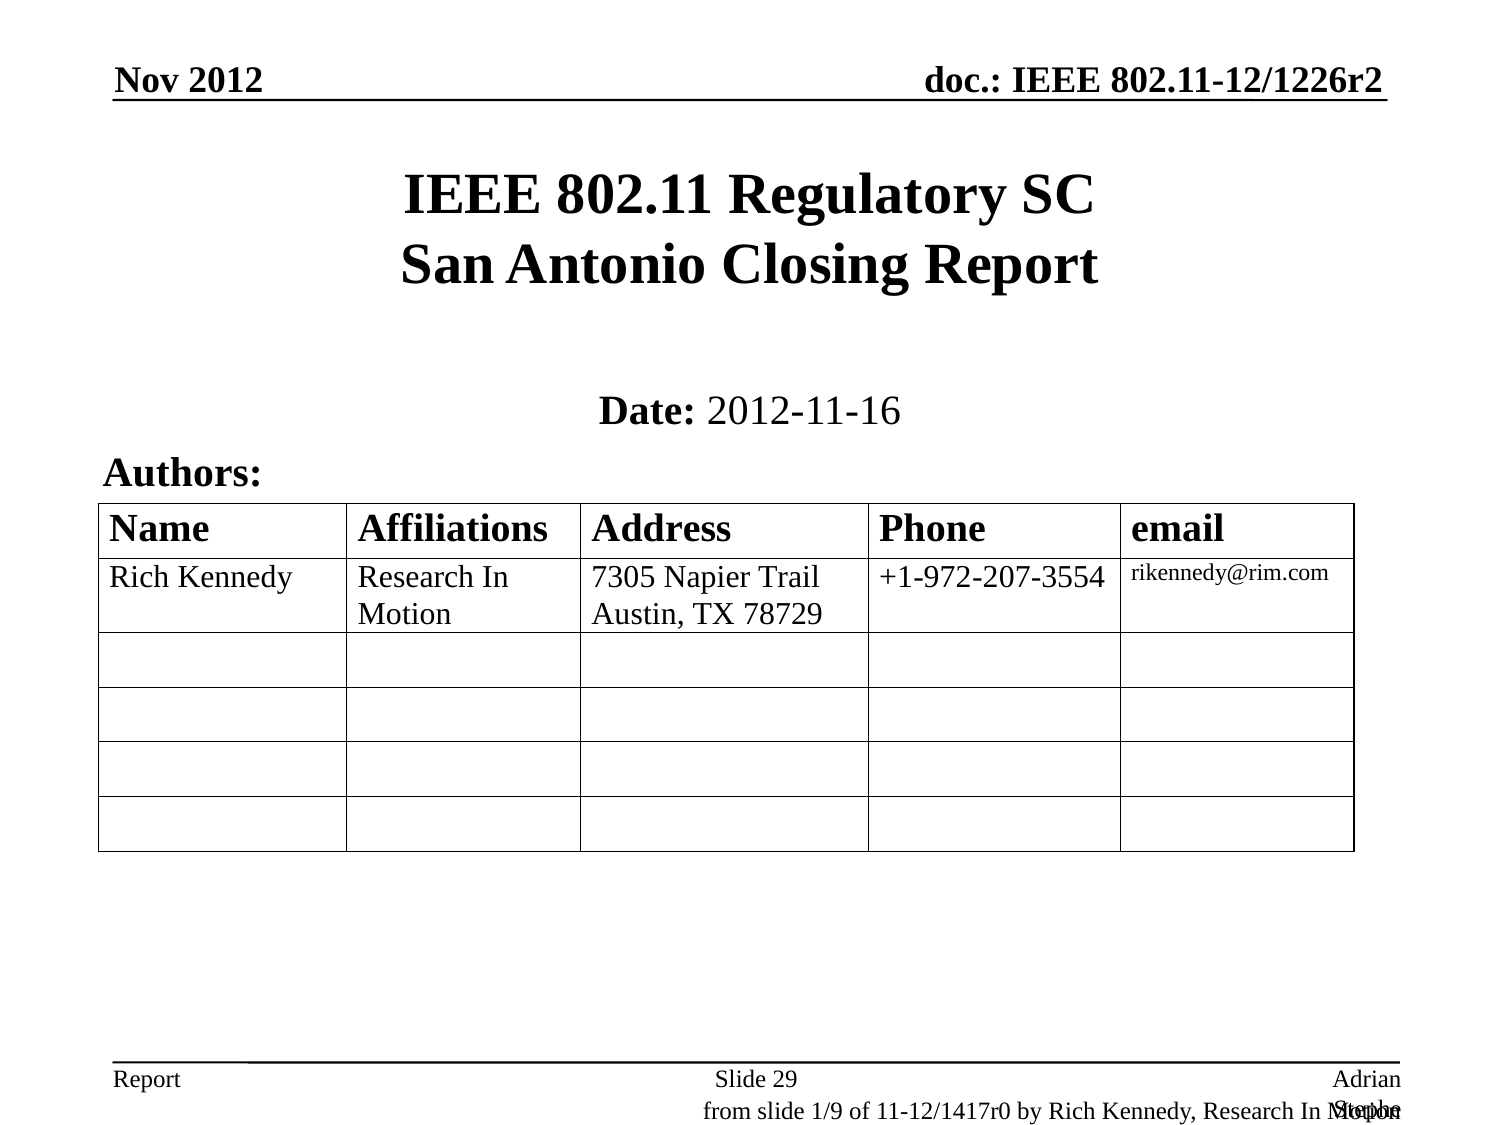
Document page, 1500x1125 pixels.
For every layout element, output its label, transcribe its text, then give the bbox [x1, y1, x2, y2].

title IEEE 802.11 Regulatory SC San Antonio Closing Report [112, 137, 1388, 313]
list Date: 2012-11-16 [112, 375, 1388, 438]
slide_number Slide 29 [712, 1061, 800, 1087]
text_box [83, 502, 1400, 920]
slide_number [114, 54, 374, 101]
text_box Authors: [87, 437, 325, 500]
text_box from slide 1/9 of 11-12/1417r0 by Rich Kennedy, Research In Motion [343, 1087, 1417, 1125]
footer Adrian Stephens, Intel Corporation [1324, 1061, 1402, 1087]
